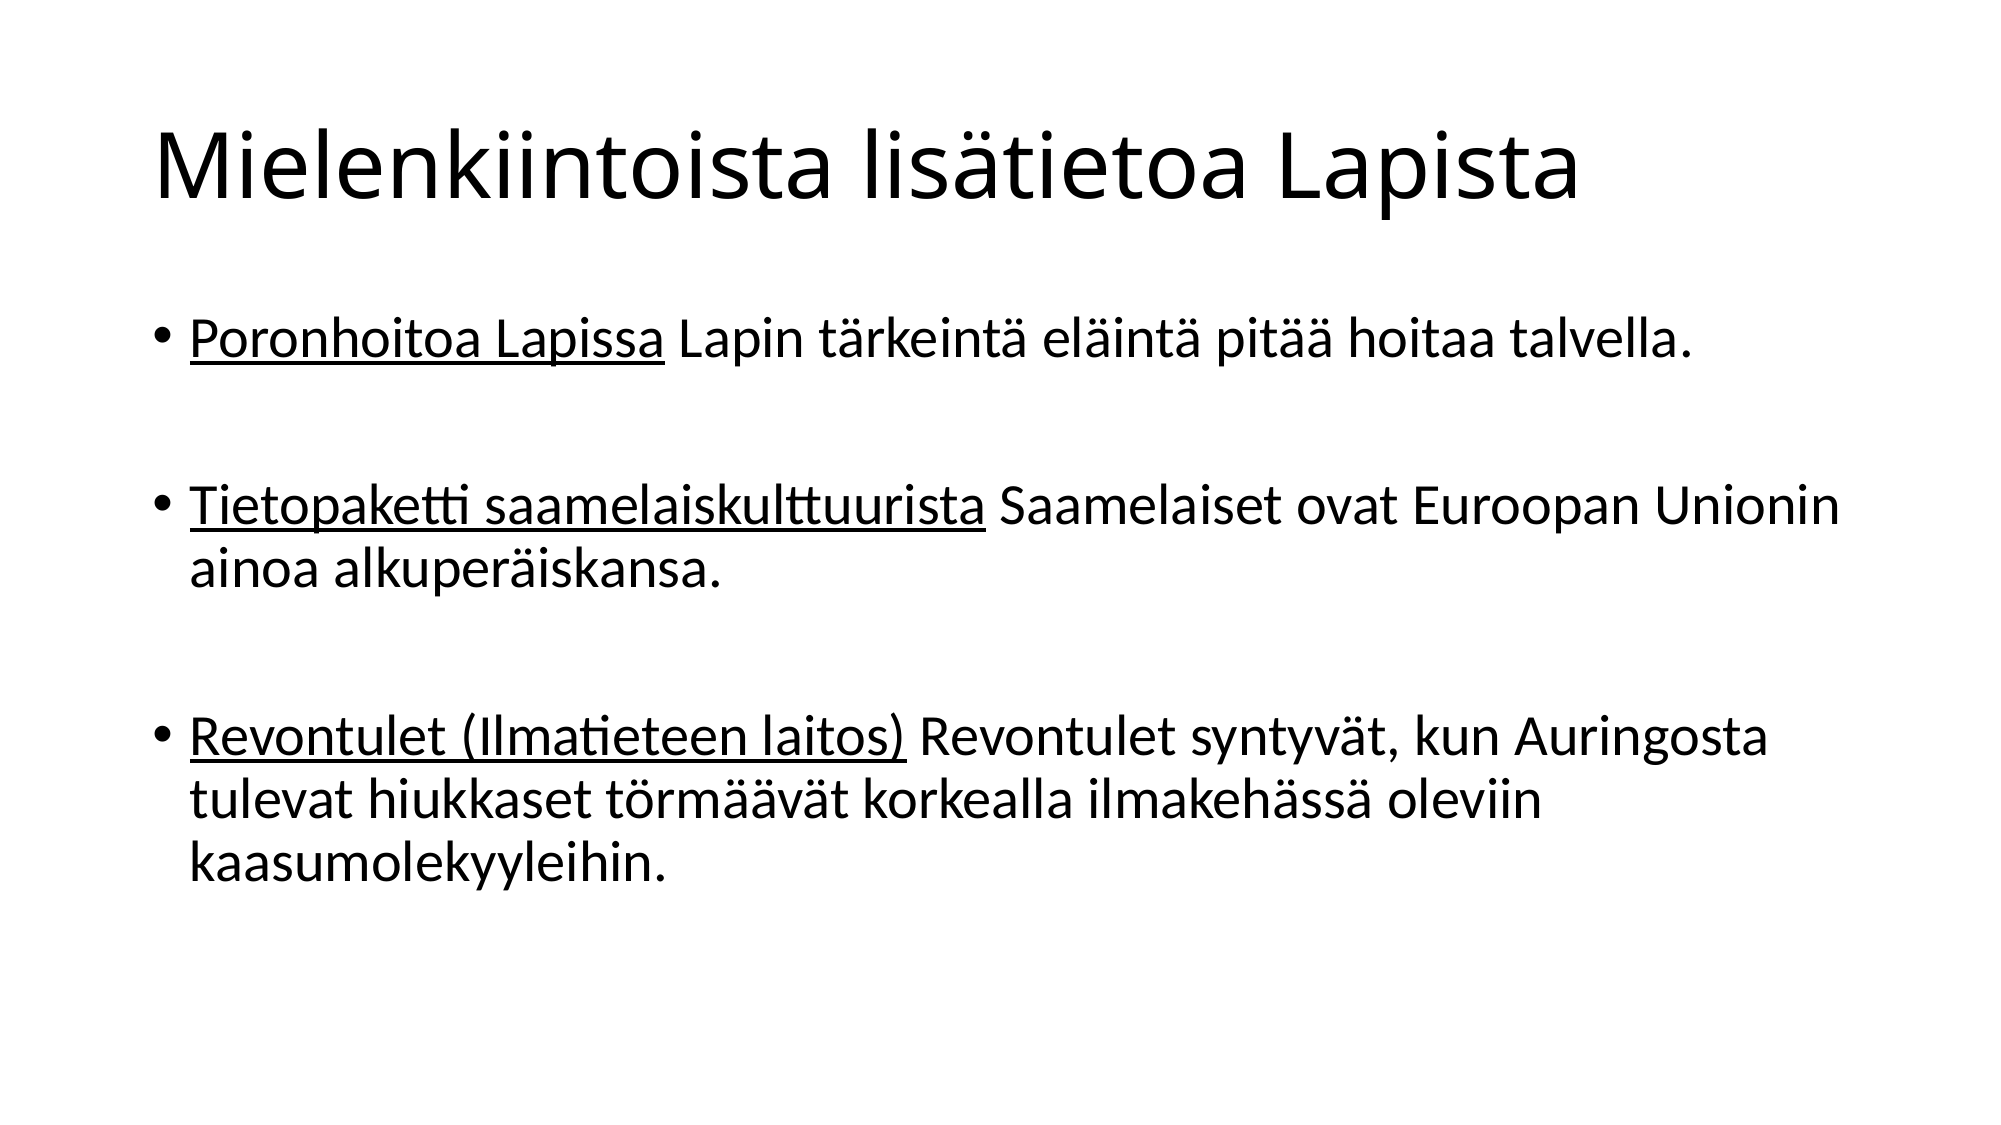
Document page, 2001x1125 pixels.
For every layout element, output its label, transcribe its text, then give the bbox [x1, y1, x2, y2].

title Mielenkiintoista lisätietoa Lapista [137, 59, 1863, 278]
list Poronhoitoa Lapissa Lapin tärkeintä eläintä pitää hoitaa talvella. Tietopaketti saamelaiskulttuurista Saamelaiset ovat Euroopan Unionin ainoa alkuperäiskansa. Revontulet (Ilmatieteen laitos) Revontulet syntyvät, kun Auringosta tulevat hiukkaset törmäävät korkealla ilmakehässä oleviin kaasumolekyyleihin. [137, 299, 1863, 1014]
